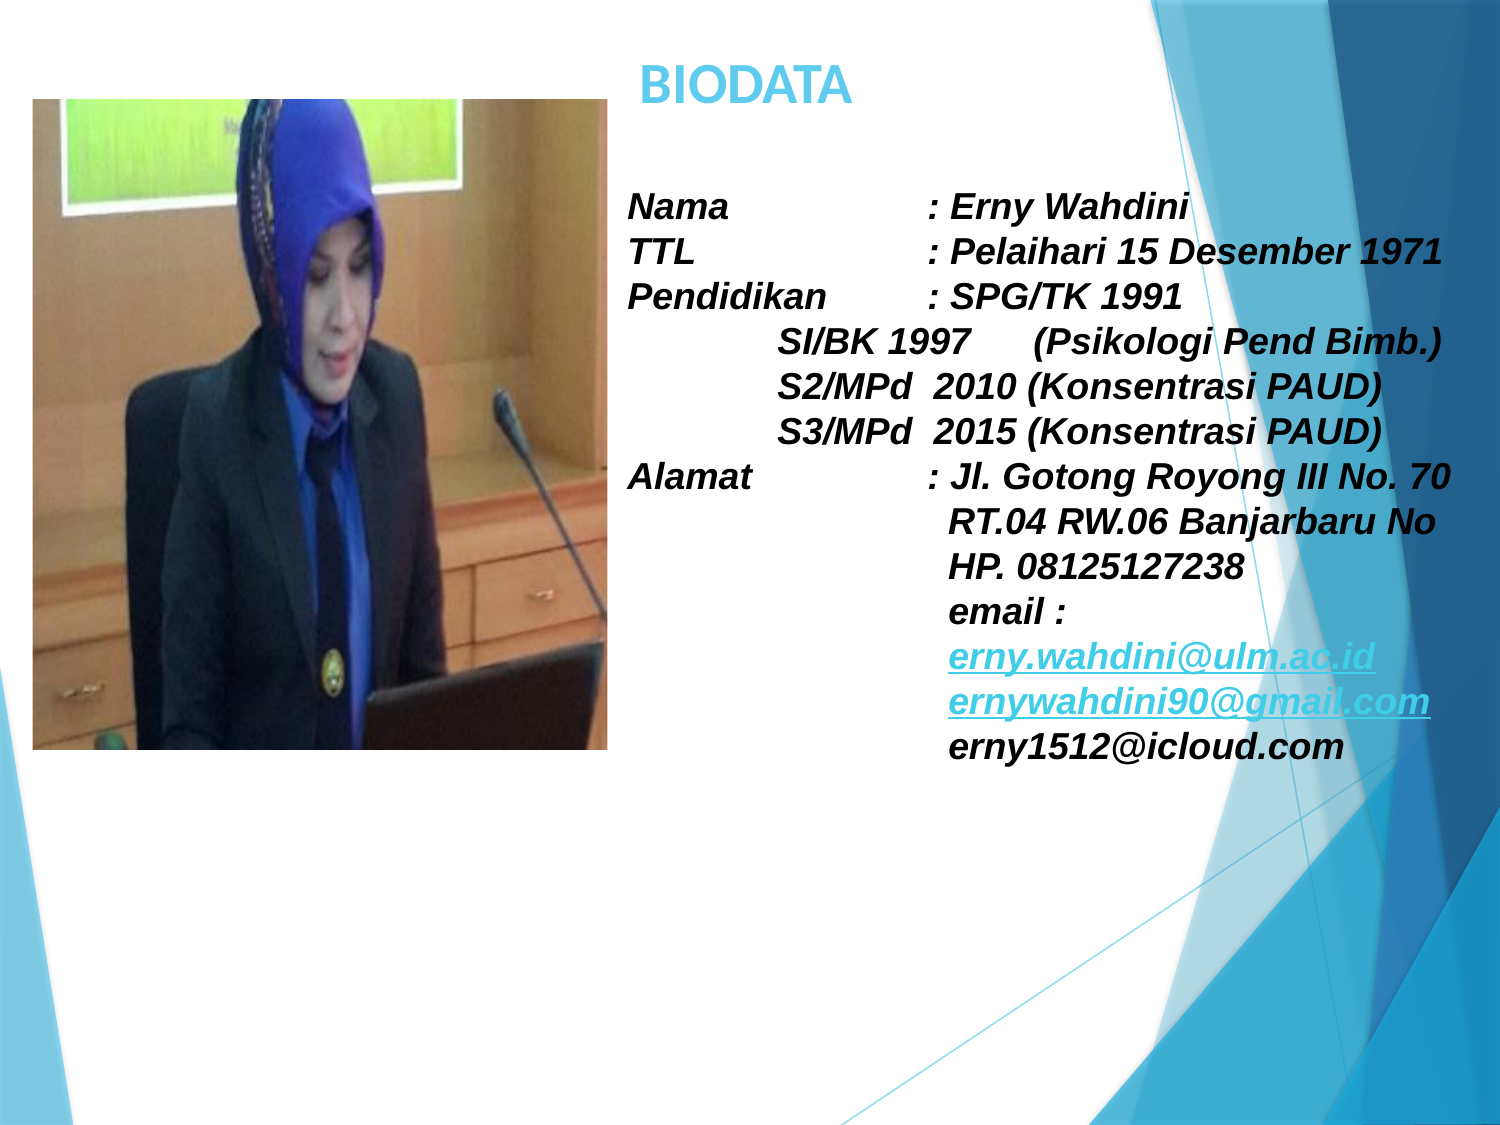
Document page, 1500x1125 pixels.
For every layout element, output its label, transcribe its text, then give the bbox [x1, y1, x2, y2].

text_box Nama : Erny Wahdini TTL : Pelaihari 15 Desember 1971 Pendidikan : SPG/TK 1991 SI/BK 1997 (Psikologi Pend Bimb.) S2/MPd 2010 (Konsentrasi PAUD) S3/MPd 2015 (Konsentrasi PAUD) Alamat : Jl. Gotong Royong III No. 70 RT.04 RW.06 Banjarbaru No HP. 08125127238 email : erny.wahdini@ulm.ac.id ernywahdini90@gmail.com erny1512@icloud.com [612, 174, 1500, 775]
title BIODATA [624, 37, 1438, 174]
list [32, 99, 609, 751]
